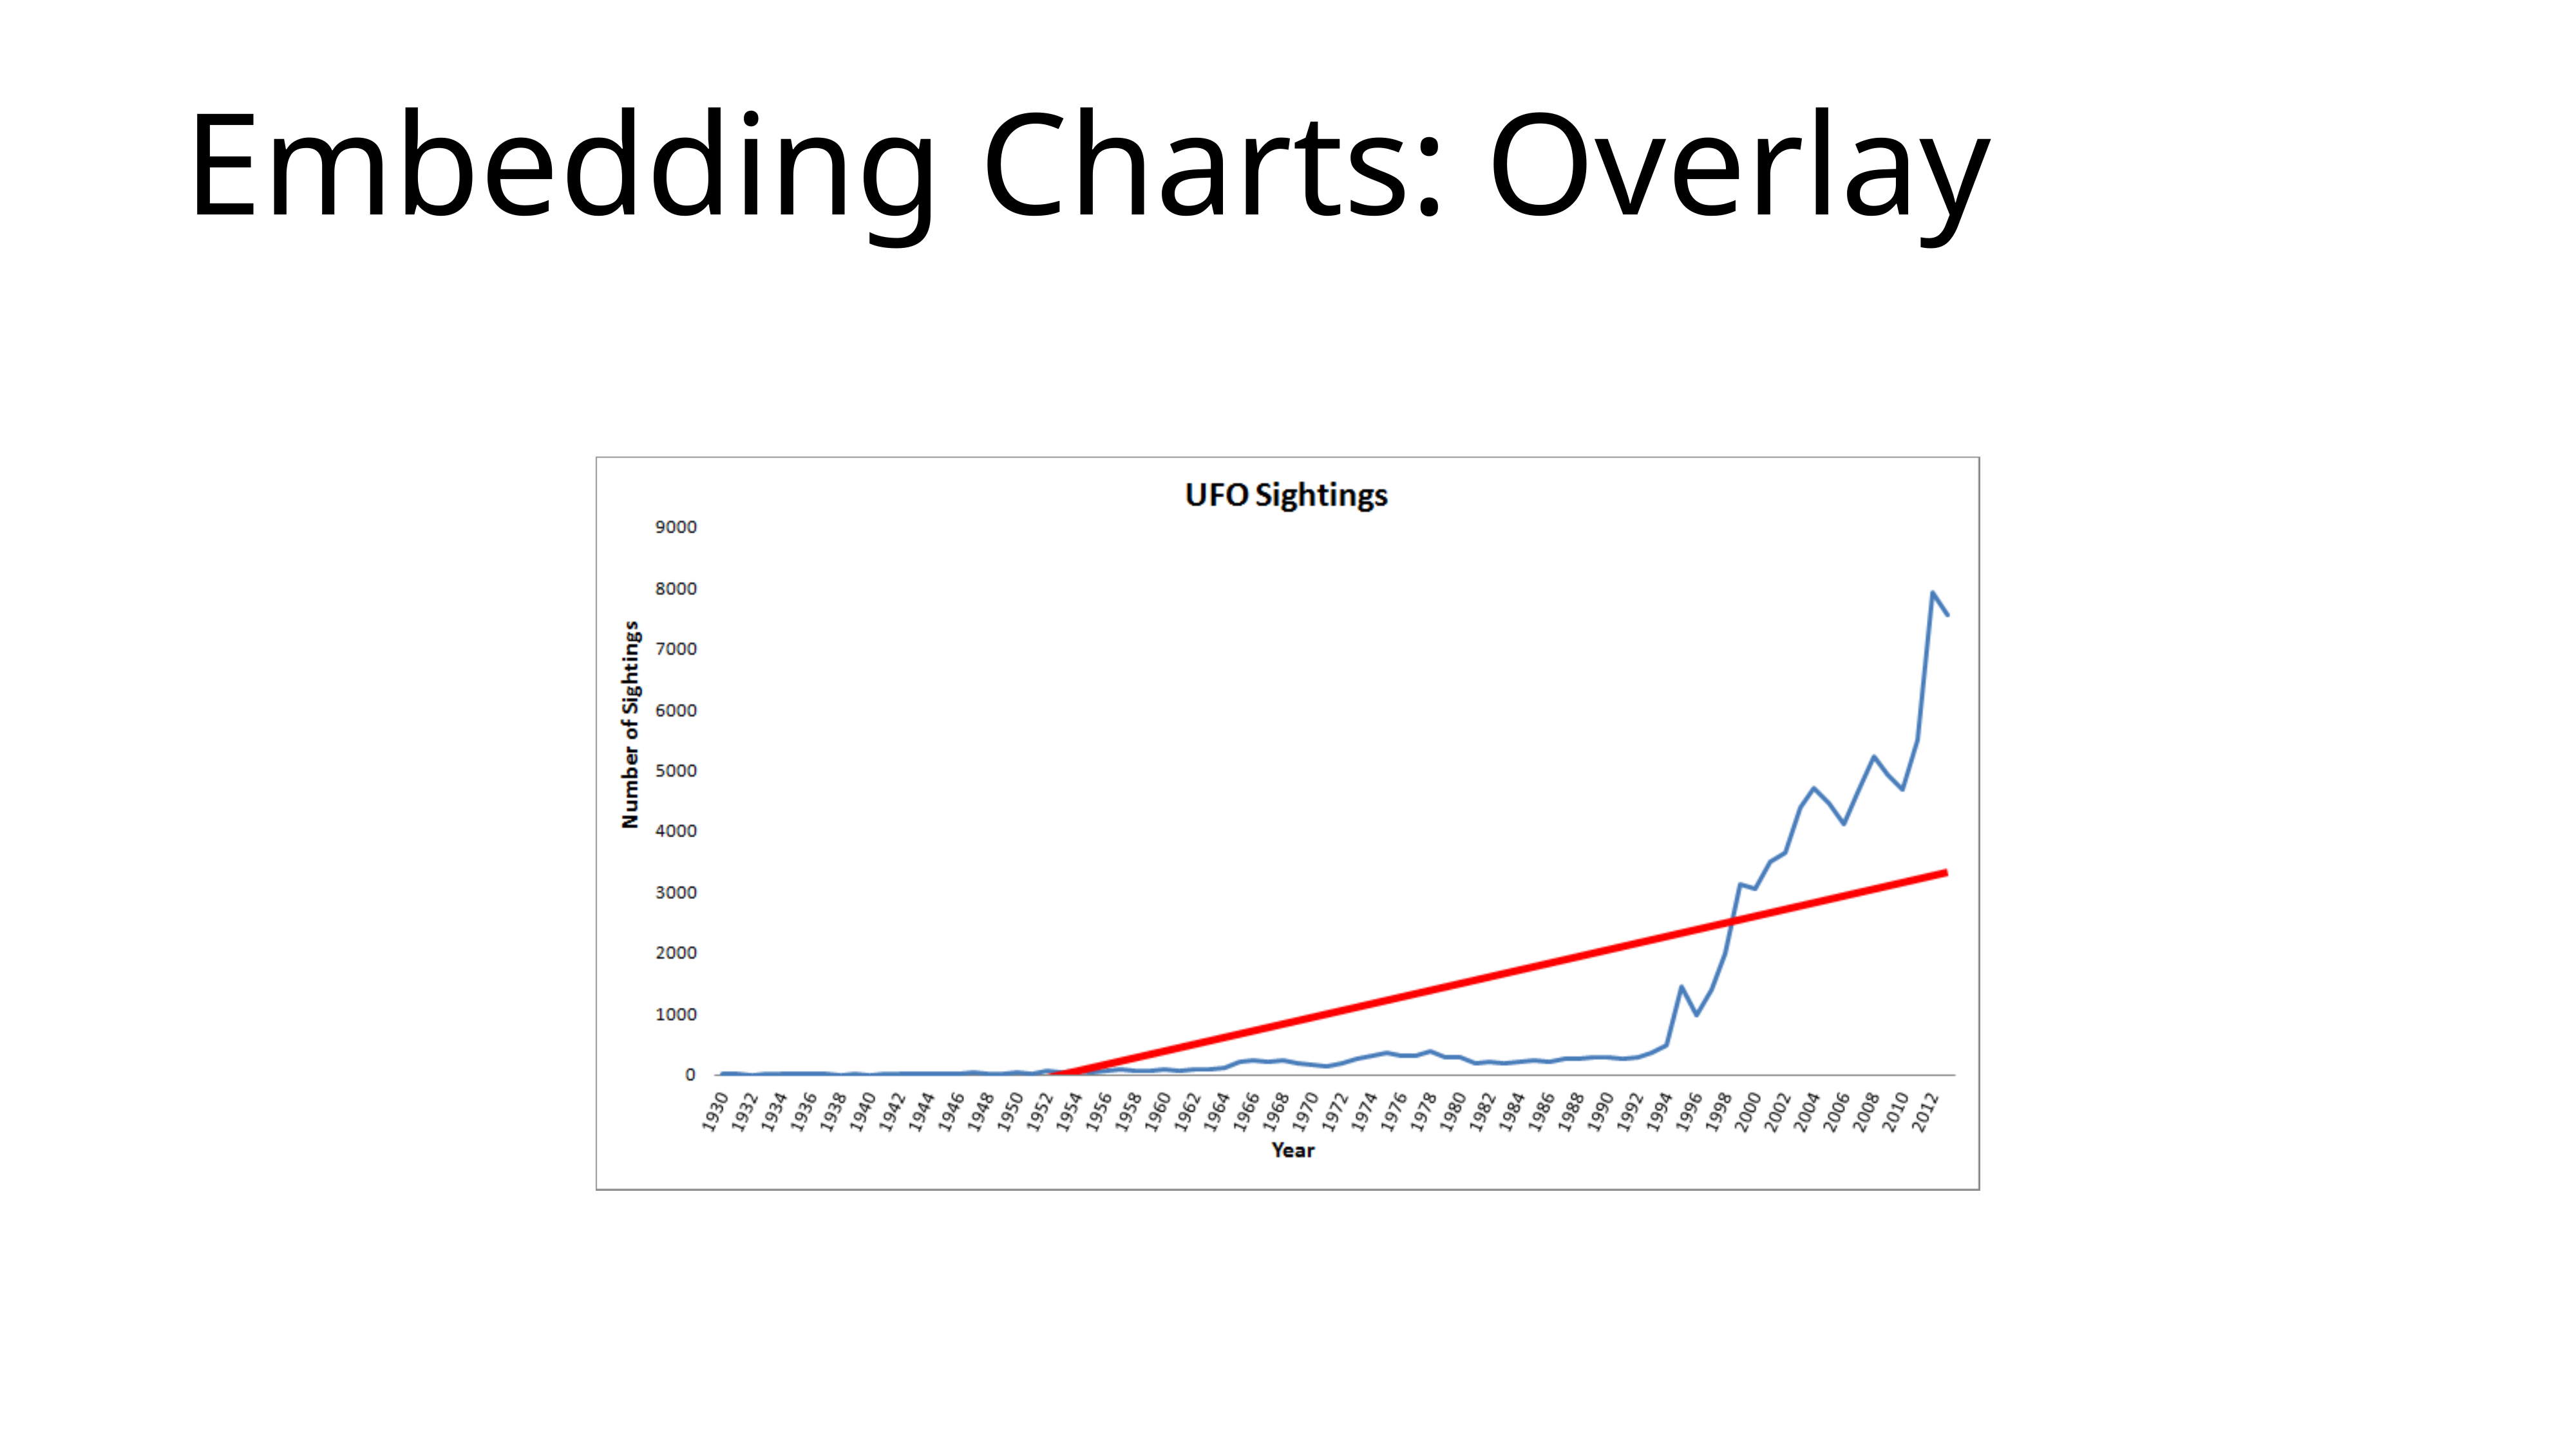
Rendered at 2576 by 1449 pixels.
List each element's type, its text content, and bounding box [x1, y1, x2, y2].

picture [596, 457, 1980, 1191]
title Embedding Charts: Overlay [178, 37, 2398, 279]
